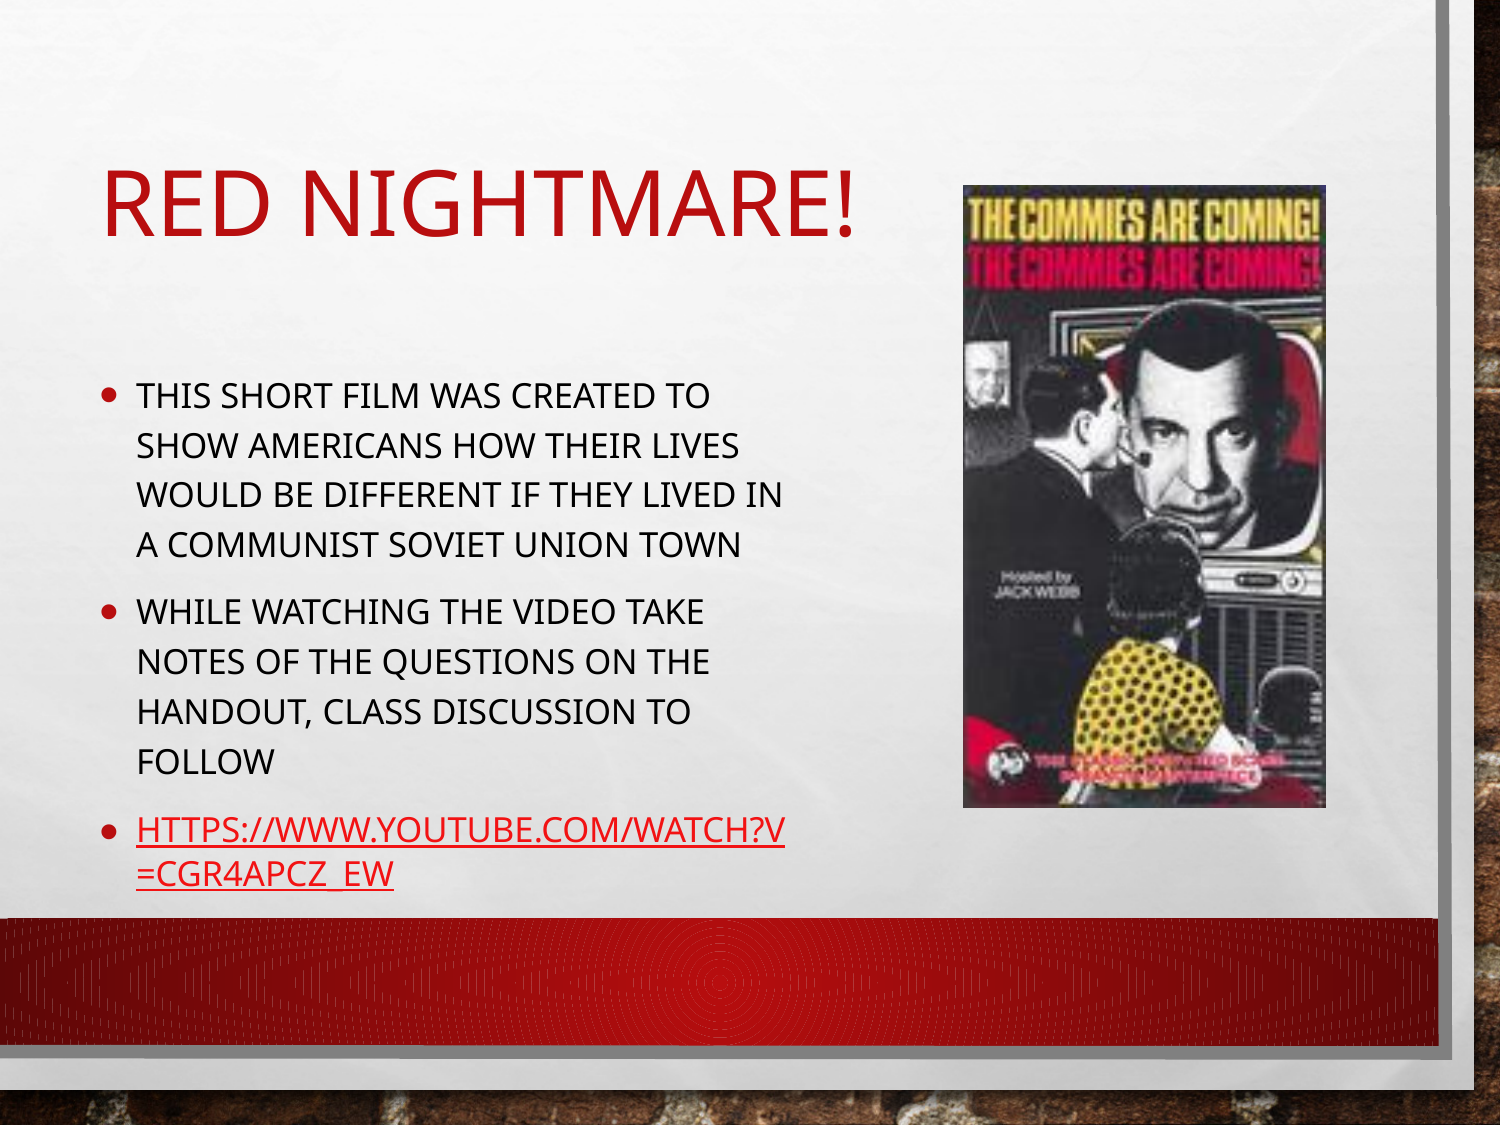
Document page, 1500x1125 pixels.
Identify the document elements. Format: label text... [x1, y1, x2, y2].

picture [0, 0, 1500, 1125]
title Red Nightmare! [84, 112, 1364, 302]
list This short film was created to show Americans how their lives would be different if they lived in a communist soviet union town While watching the video take notes of the questions on the handout, class discussion to follow https://www.youtube.com/watch?v=cgR4apcz_Ew [84, 338, 805, 882]
picture [963, 185, 1326, 808]
